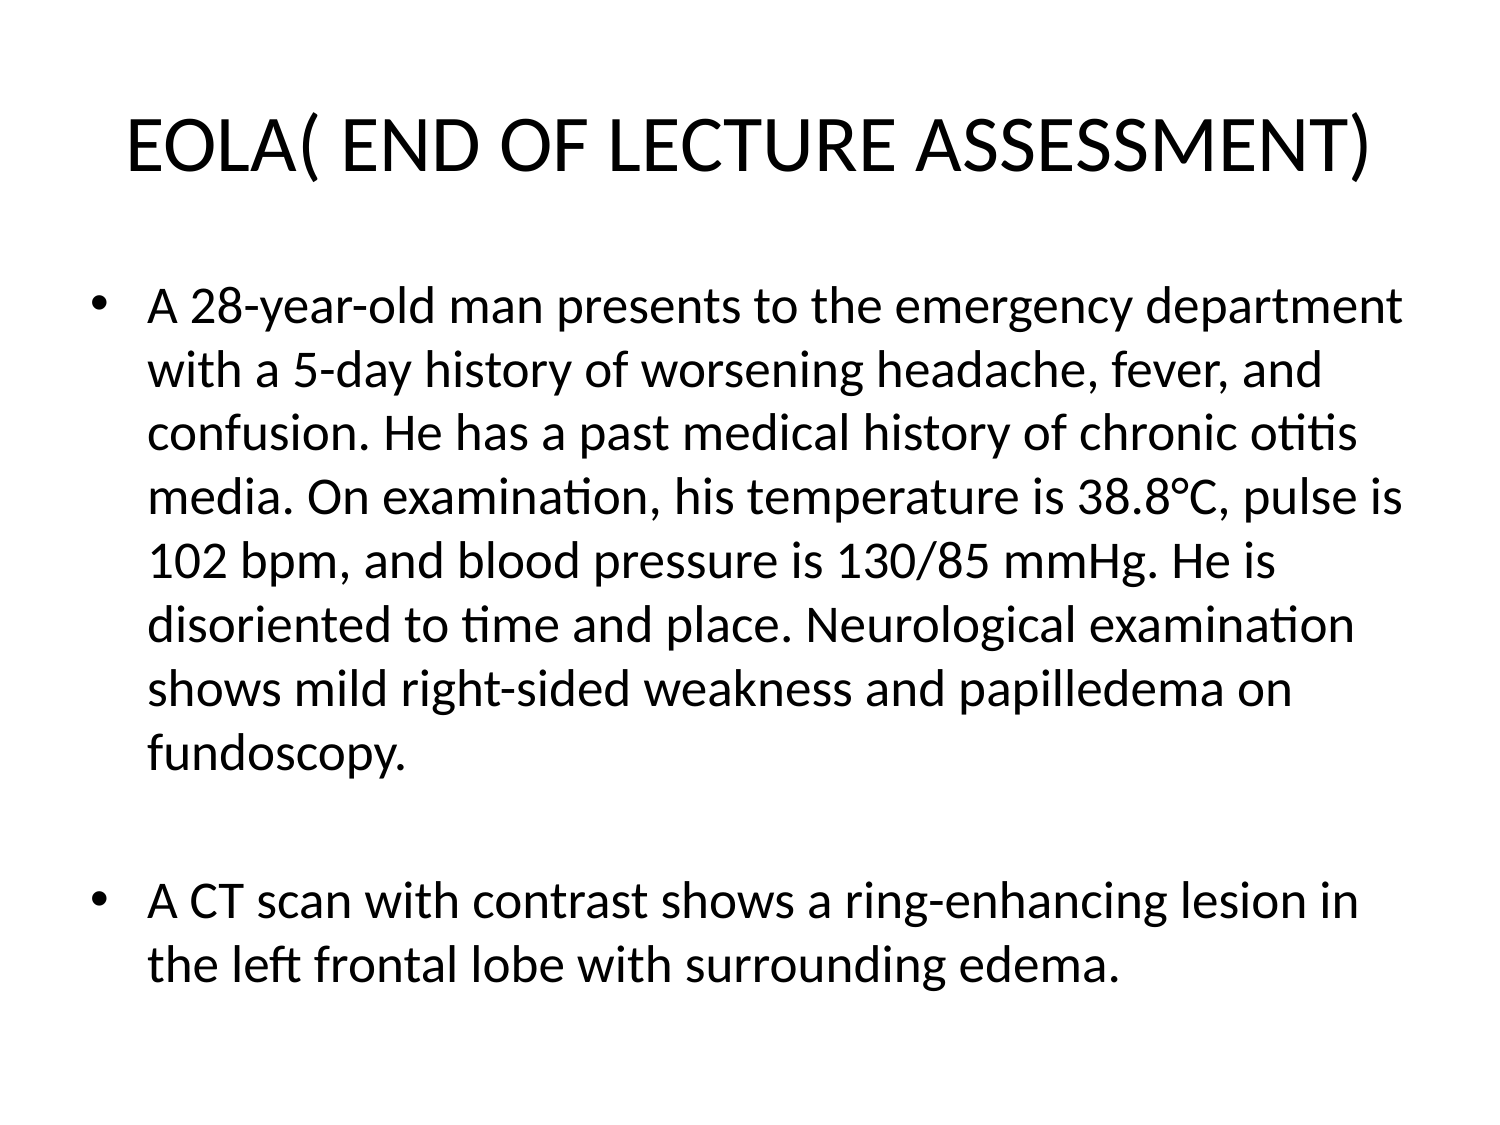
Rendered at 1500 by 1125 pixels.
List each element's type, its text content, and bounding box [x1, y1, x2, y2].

list A 28-year-old man presents to the emergency department with a 5-day history of worsening headache, fever, and confusion. He has a past medical history of chronic otitis media. On examination, his temperature is 38.8°C, pulse is 102 bpm, and blood pressure is 130/85 mmHg. He is disoriented to time and place. Neurological examination shows mild right-sided weakness and papilledema on fundoscopy. A CT scan with contrast shows a ring-enhancing lesion in the left frontal lobe with surrounding edema. [75, 262, 1425, 1005]
title EOLA( END OF LECTURE ASSESSMENT) [75, 45, 1425, 233]
